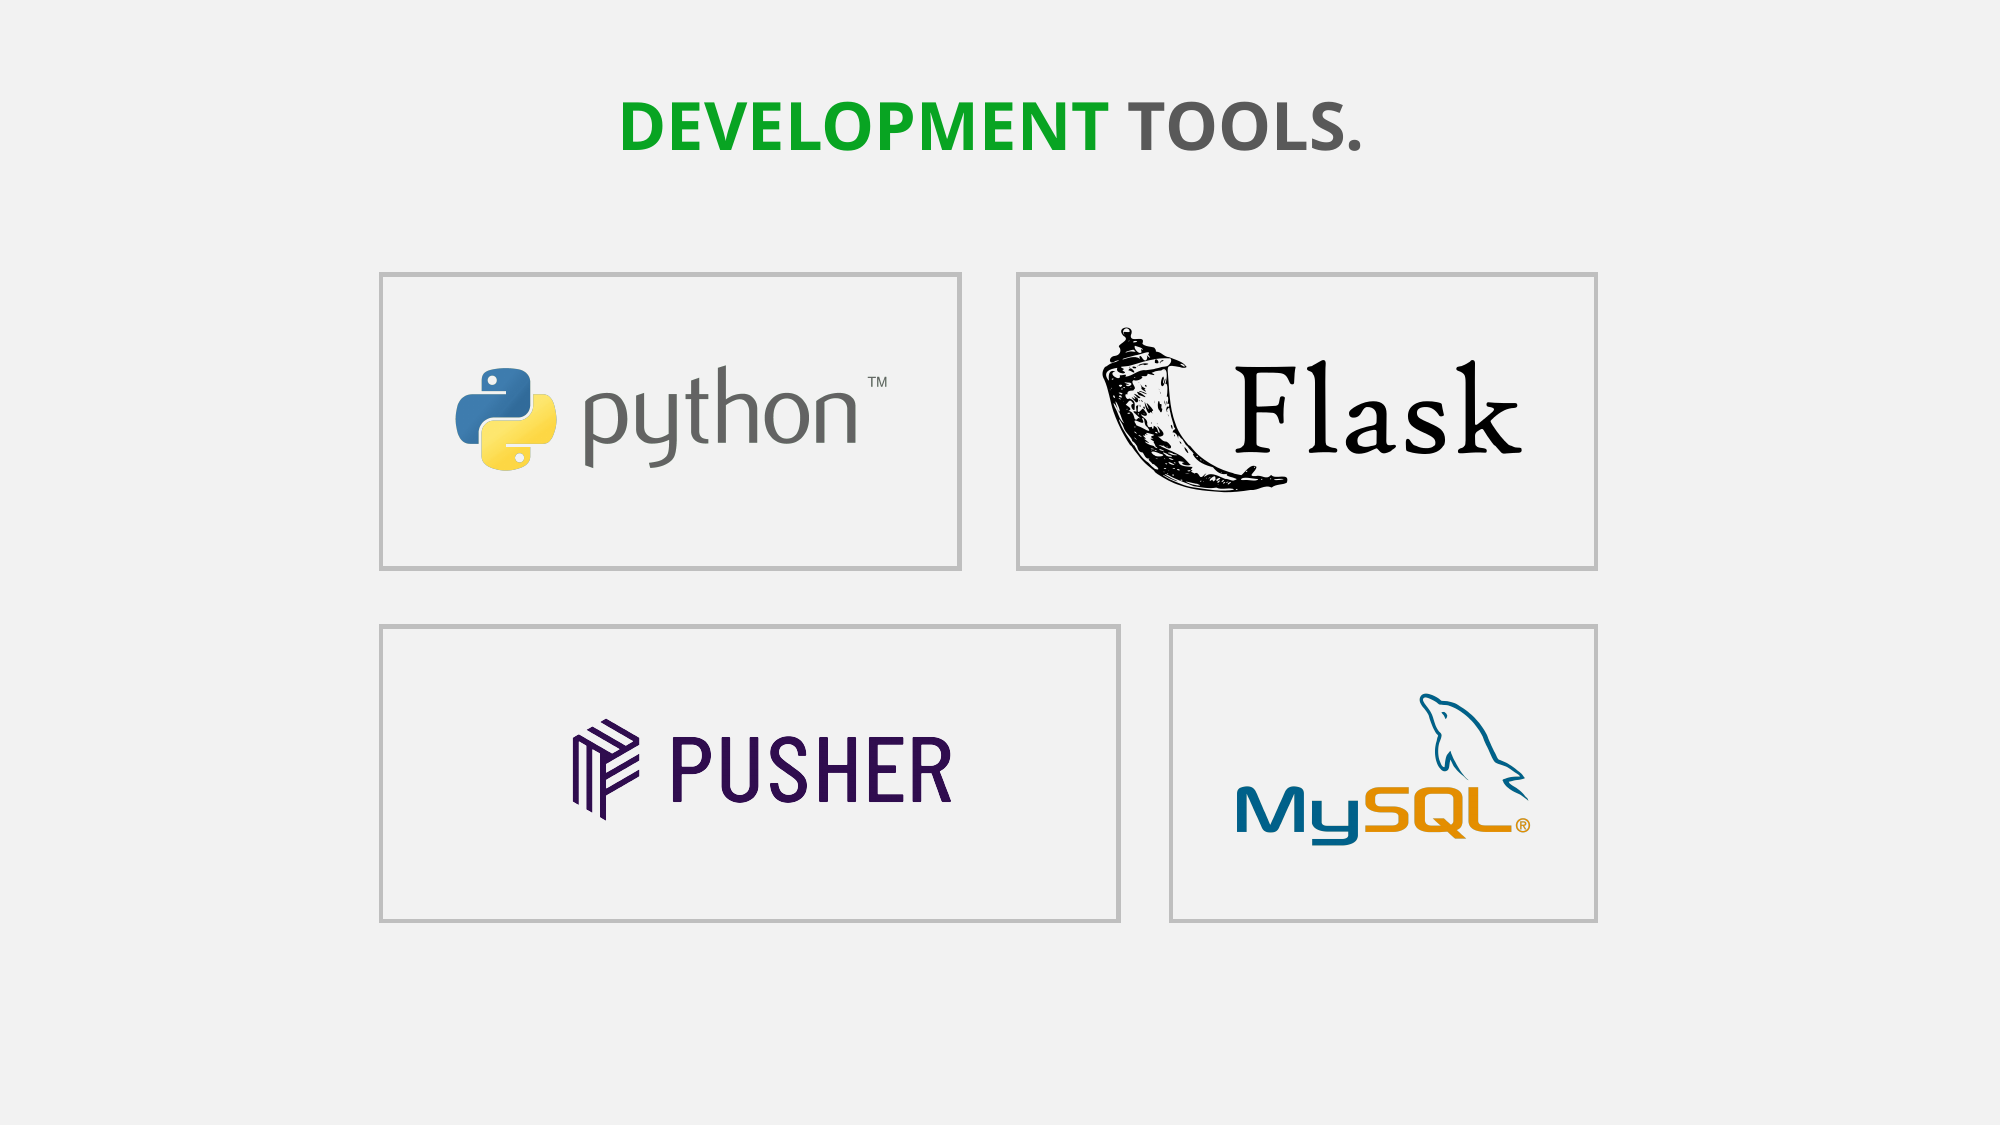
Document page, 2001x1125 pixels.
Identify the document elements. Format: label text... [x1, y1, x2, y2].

picture [1076, 288, 1550, 525]
text_box DEVELOPMENT TOOLS. [0, 76, 2000, 172]
picture [506, 670, 1018, 869]
text_box [1017, 273, 1597, 570]
text_box [380, 273, 960, 570]
text_box [380, 626, 1120, 922]
text_box [1170, 626, 1597, 922]
picture [453, 305, 889, 551]
picture [1193, 642, 1575, 897]
